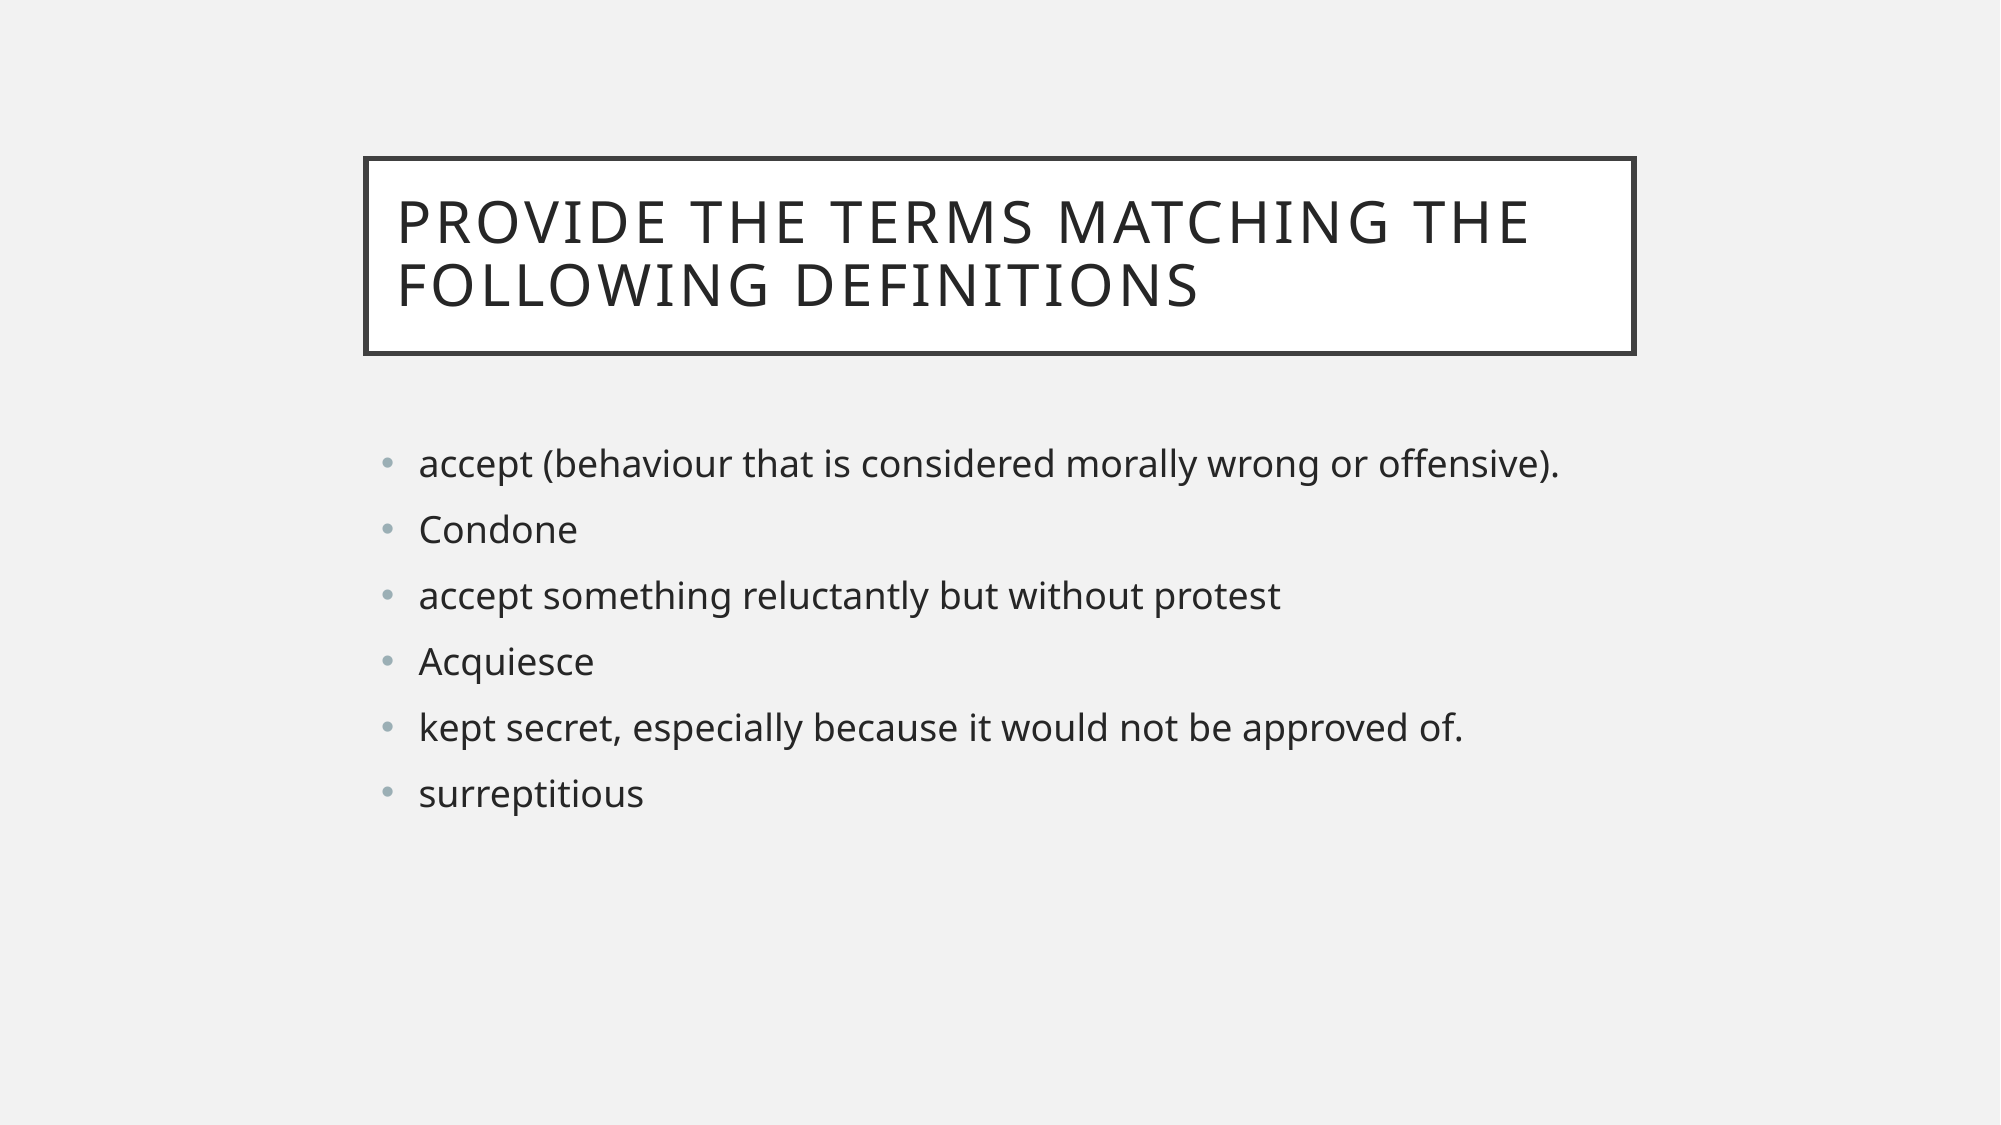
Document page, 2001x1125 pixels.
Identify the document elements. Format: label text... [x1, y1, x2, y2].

list accept (behaviour that is considered morally wrong or offensive). Condone accept something reluctantly but without protest Acquiesce kept secret, especially because it would not be approved of. surreptitious [366, 432, 1634, 942]
title Provide the terms matching the following definitions [363, 156, 1637, 356]
